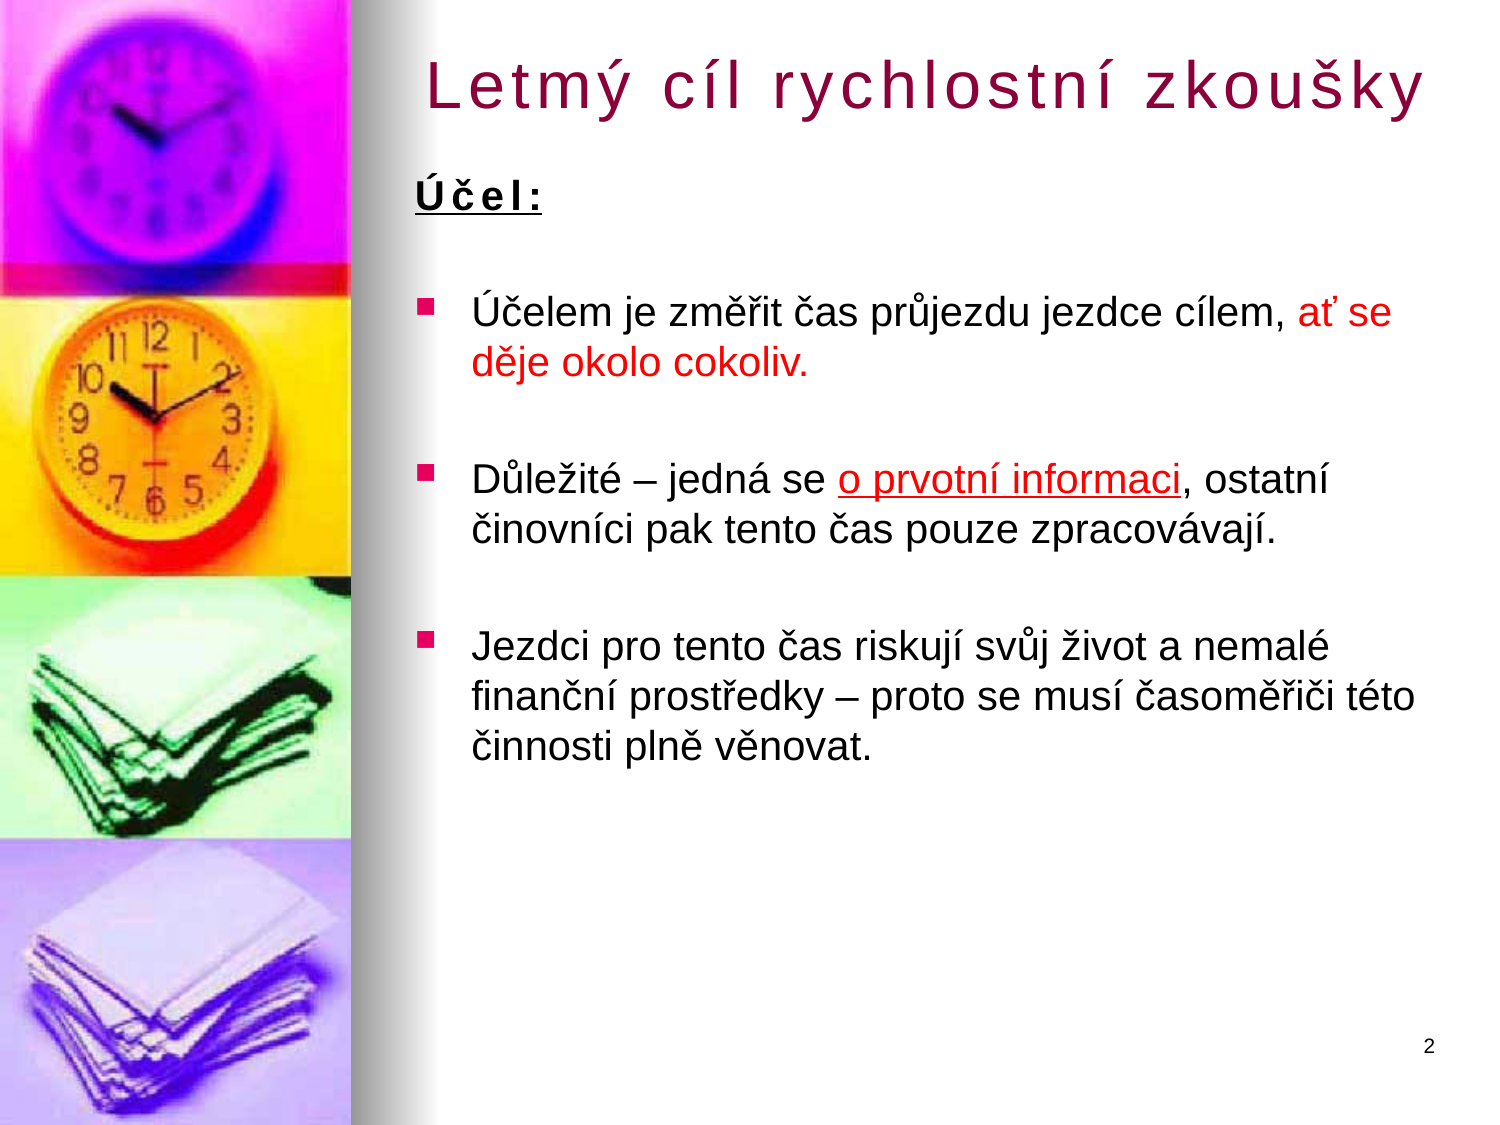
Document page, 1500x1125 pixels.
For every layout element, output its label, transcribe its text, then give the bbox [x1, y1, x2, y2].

slide_number 2 [1137, 1024, 1451, 1101]
picture [0, 0, 351, 1125]
title Letmý cíl rychlostní zkoušky [399, 37, 1451, 126]
list Účel: Účelem je změřit čas průjezdu jezdce cílem, ať se děje okolo cokoliv. Důležité – jedná se o prvotní informaci, ostatní činovníci pak tento čas pouze zpracovávají. Jezdci pro tento čas riskují svůj život a nemalé finanční prostředky – proto se musí časoměřiči této činnosti plně věnovat. [399, 160, 1451, 1071]
